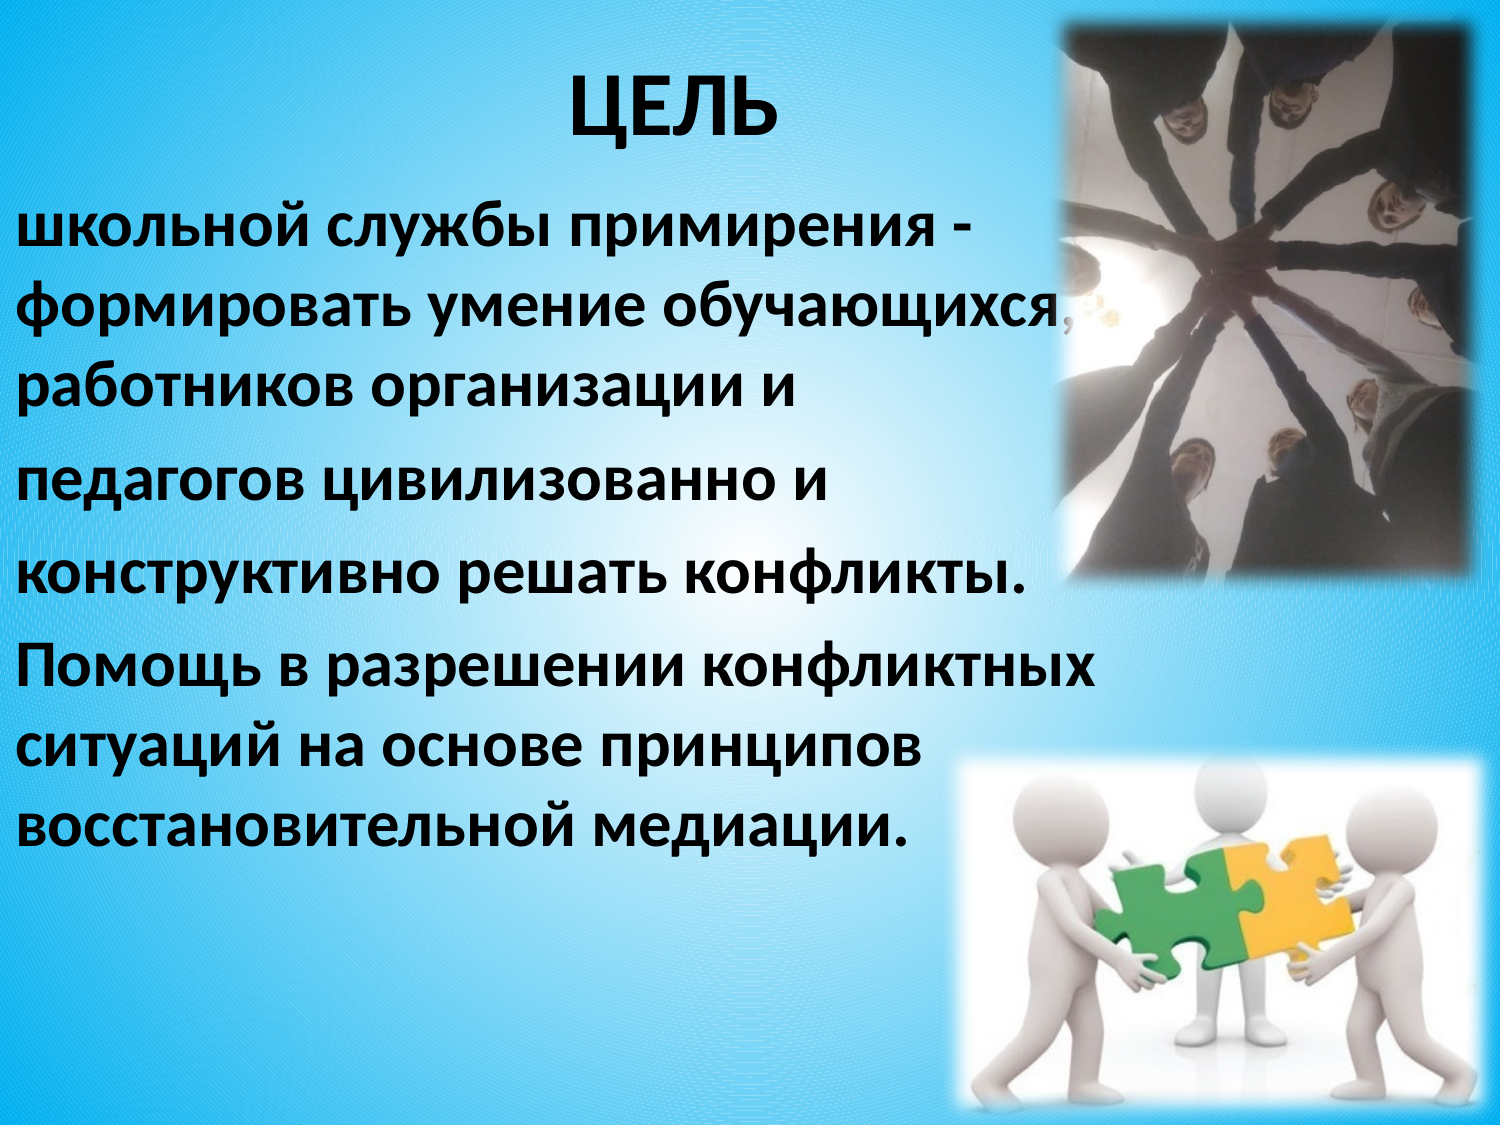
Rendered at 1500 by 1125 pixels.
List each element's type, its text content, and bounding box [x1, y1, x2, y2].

title ЦЕЛЬ [0, 5, 1042, 172]
picture [1045, 4, 1490, 597]
picture [938, 739, 1500, 1125]
list школьной службы примирения - формировать умение обучающихся, работников организации и педагогов цивилизованно и конструктивно решать конфликты. Помощь в разрешении конфликтных ситуаций на основе принципов восстановительной медиации. [0, 172, 1350, 916]
